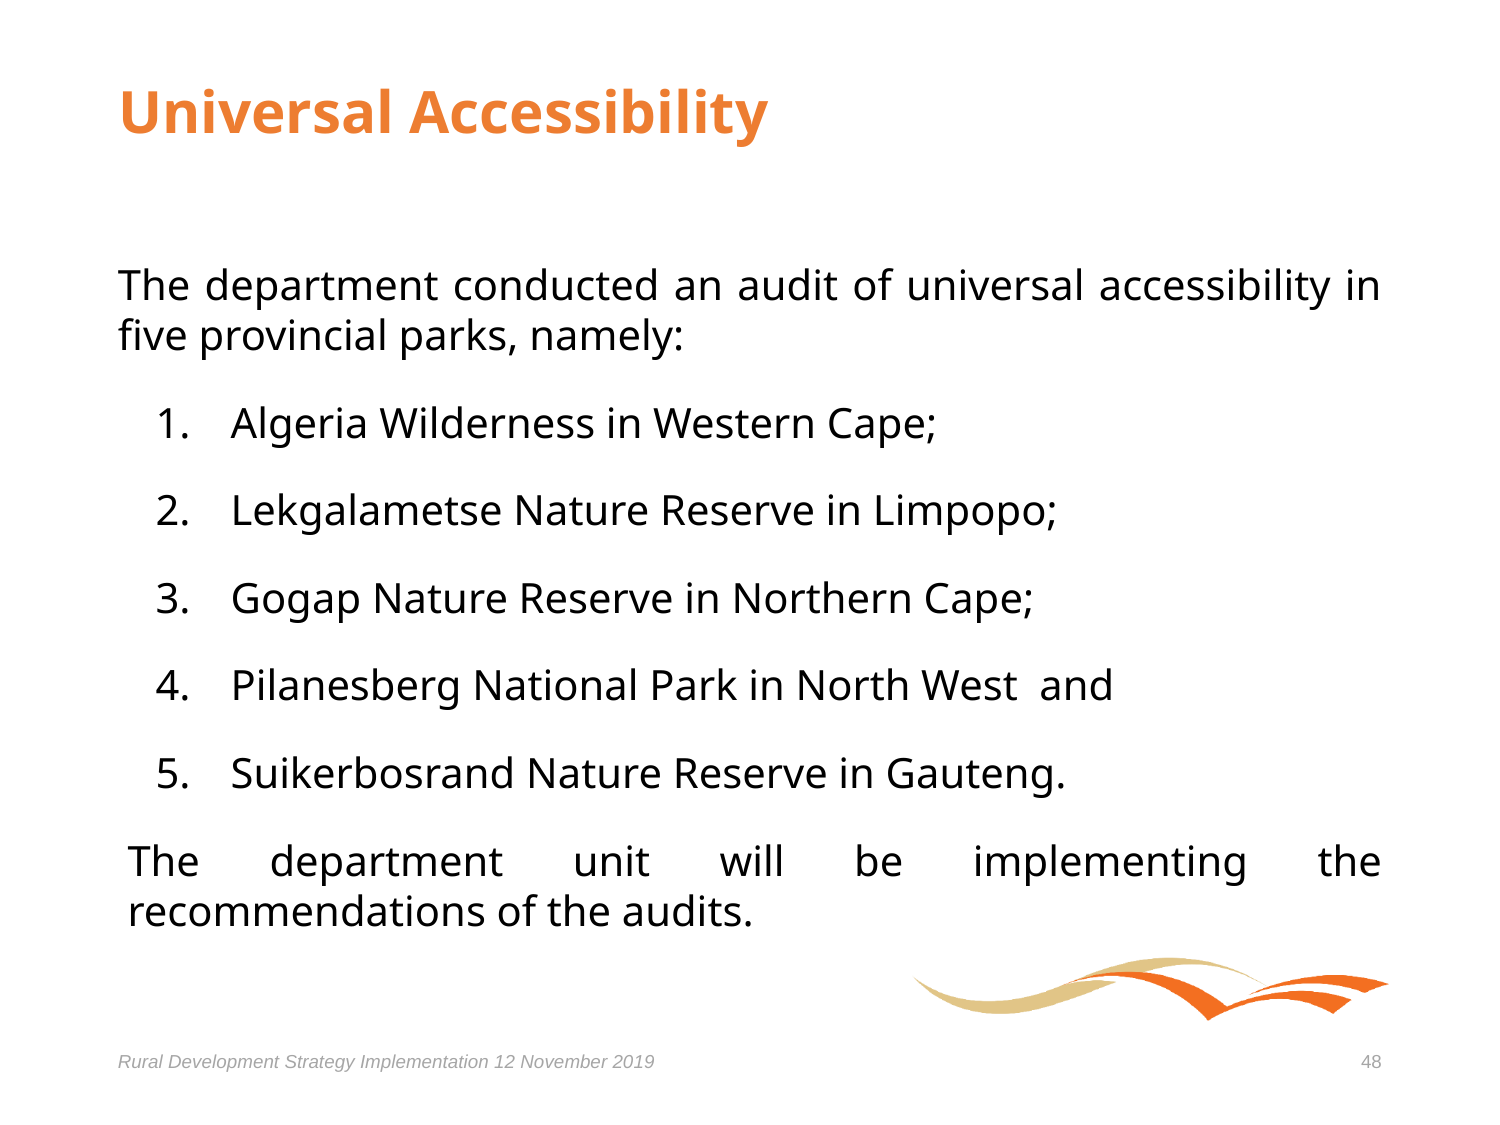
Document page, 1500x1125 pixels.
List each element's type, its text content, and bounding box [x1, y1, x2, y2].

list The department conducted an audit of universal accessibility in five provincial parks, namely: Algeria Wilderness in Western Cape; Lekgalametse Nature Reserve in Limpopo; Gogap Nature Reserve in Northern Cape; Pilanesberg National Park in North West and Suikerbosrand Nature Reserve in Gauteng. The department unit will be implementing the recommendations of the audits. [103, 251, 1397, 1043]
title Universal Accessibility [103, 33, 1397, 195]
slide_number 48 [1216, 1042, 1397, 1103]
footer Rural Development Strategy Implementation 12 November 2019 [103, 1042, 1183, 1103]
